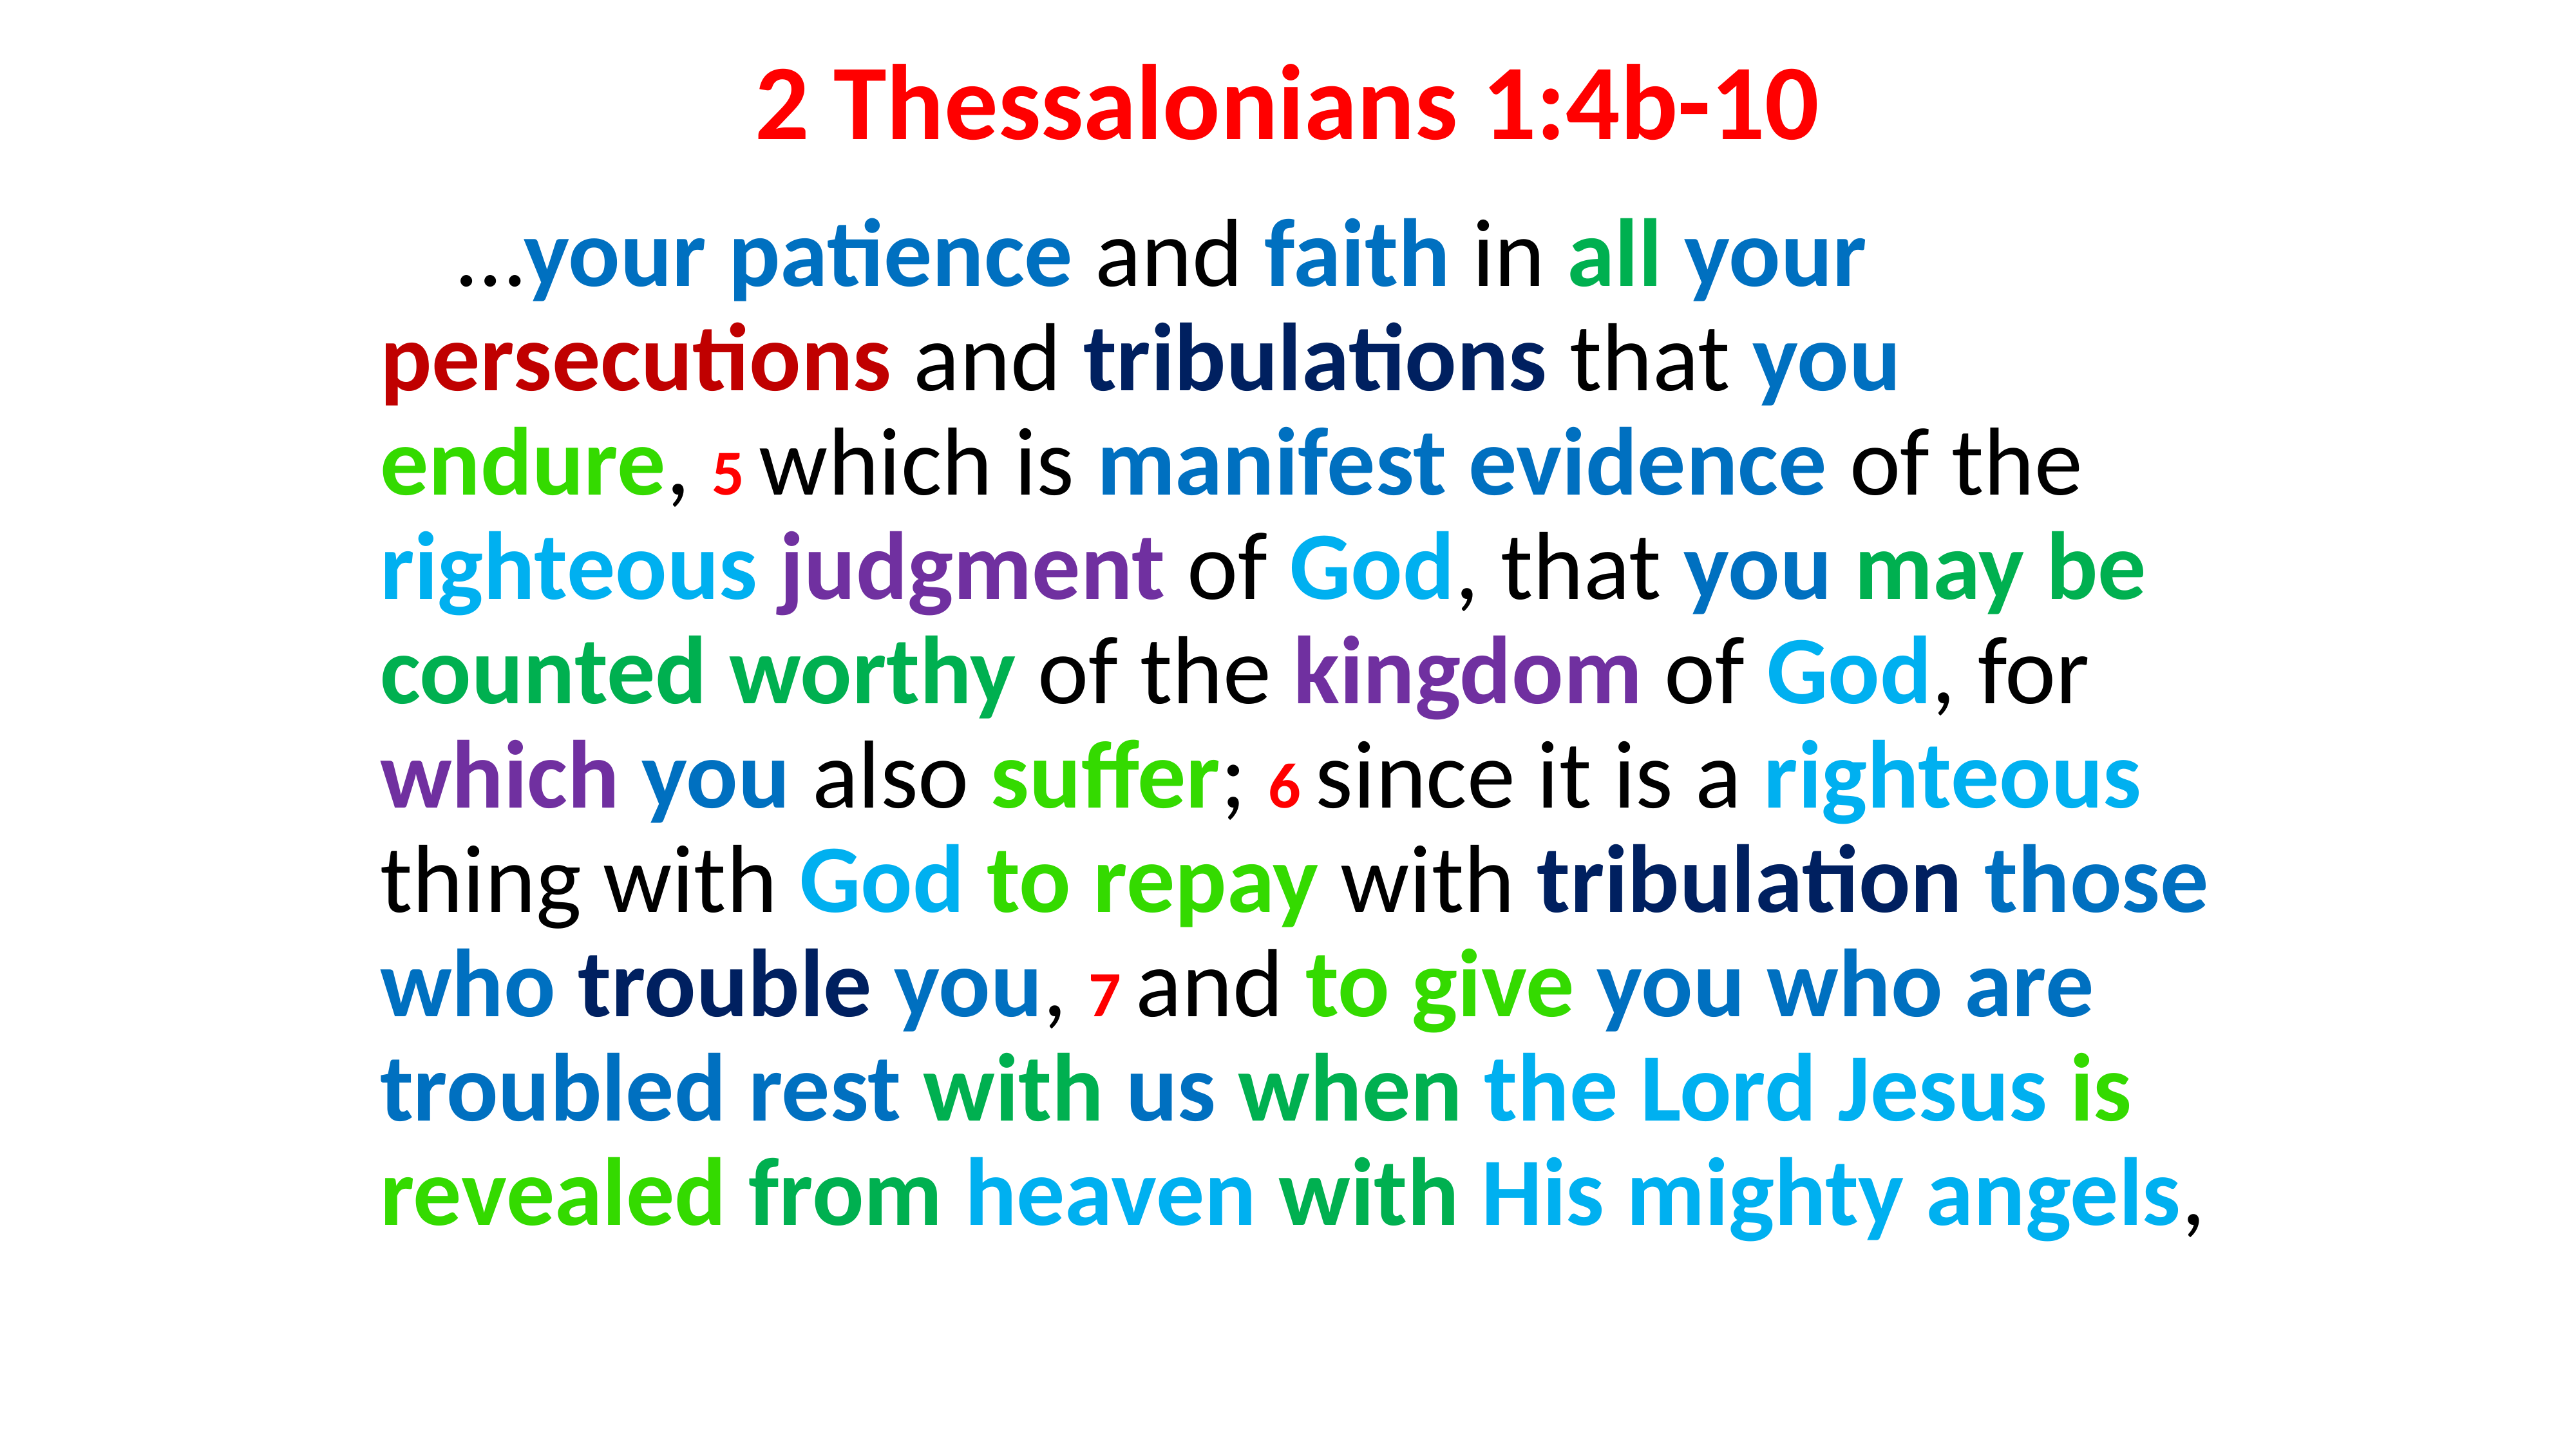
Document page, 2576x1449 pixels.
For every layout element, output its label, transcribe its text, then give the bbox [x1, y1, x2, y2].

title 2 Thessalonians 1:4b-10 [418, 0, 2158, 193]
list …your patience and faith in all your persecutions and tribulations that you endure, 5 which is manifest evidence of the righteous judgment of God, that you may be counted worthy of the kingdom of God, for which you also suffer; 6 since it is a righteous thing with God to repay with tribulation those who trouble you, 7 and to give you who are troubled rest with us when the Lord Jesus is revealed from heaven with His mighty angels, [370, 193, 2222, 1449]
